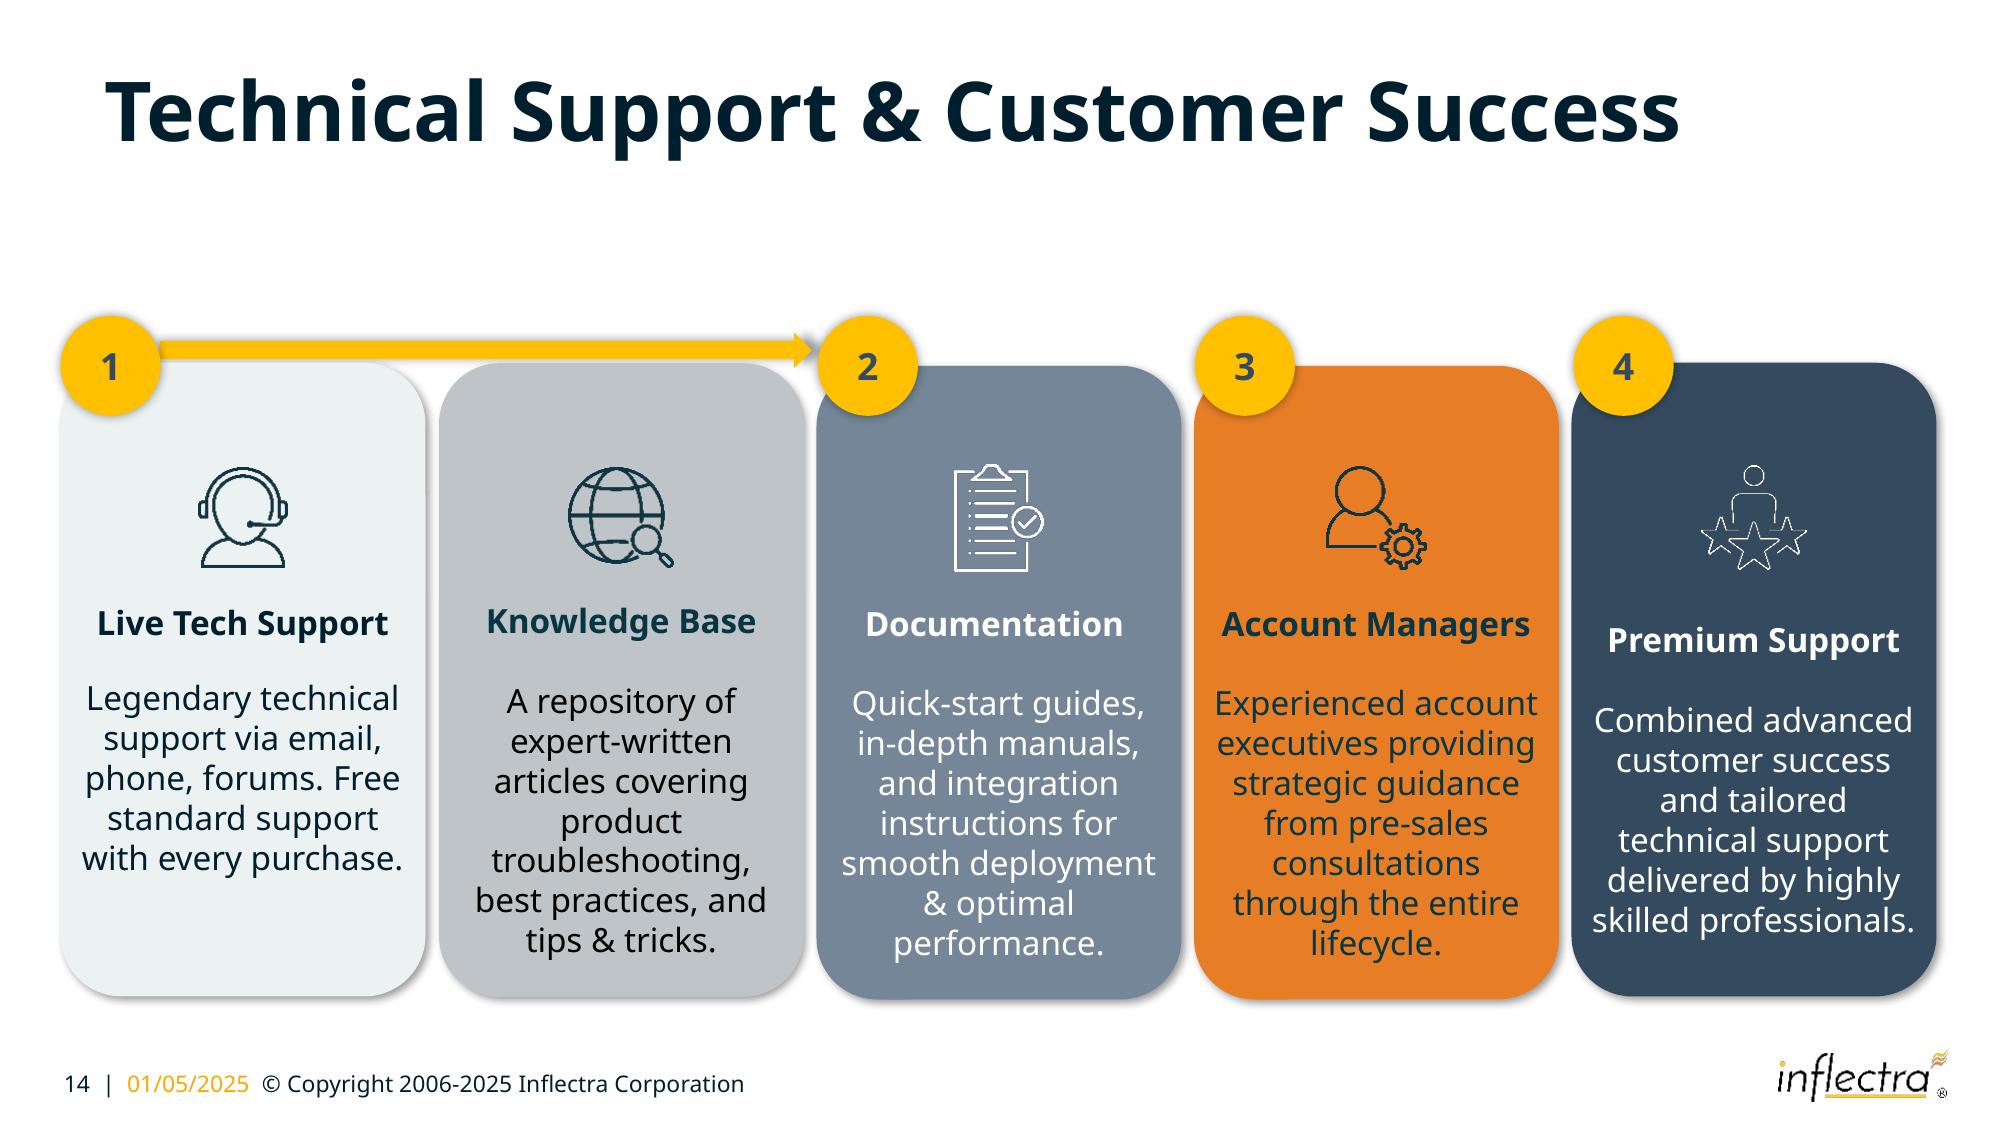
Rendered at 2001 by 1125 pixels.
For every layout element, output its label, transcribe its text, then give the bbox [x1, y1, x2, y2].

text_box 2 [817, 315, 918, 416]
text_box 4 [1573, 315, 1674, 416]
picture [1701, 465, 1807, 571]
picture [568, 467, 674, 569]
text_box Premium Support Combined advanced customer success and tailored technical support delivered by highly skilled professionals. [1571, 362, 1937, 997]
text_box Documentation Quick-start guides, in-depth manuals, and integration instructions for smooth deployment & optimal performance. [816, 365, 1182, 1000]
picture [954, 464, 1044, 572]
picture [1326, 465, 1427, 570]
text_box Live Tech Support Legendary technical support via email, phone, forums. Free standard support with every purchase. [60, 362, 426, 997]
title Technical Support & Customer Success [89, 51, 1815, 178]
text_box Account Managers Experienced account executives providing strategic guidance from pre-sales consultations through the entire lifecycle. [1193, 365, 1559, 1000]
text_box 3 [1194, 315, 1295, 416]
picture [198, 467, 288, 569]
picture [1773, 1045, 1952, 1106]
text_box Knowledge Base A repository of expert-written articles covering product troubleshooting, best practices, and tips & tricks. [439, 363, 804, 997]
text_box 1 [60, 315, 161, 416]
text_box [164, 332, 812, 369]
